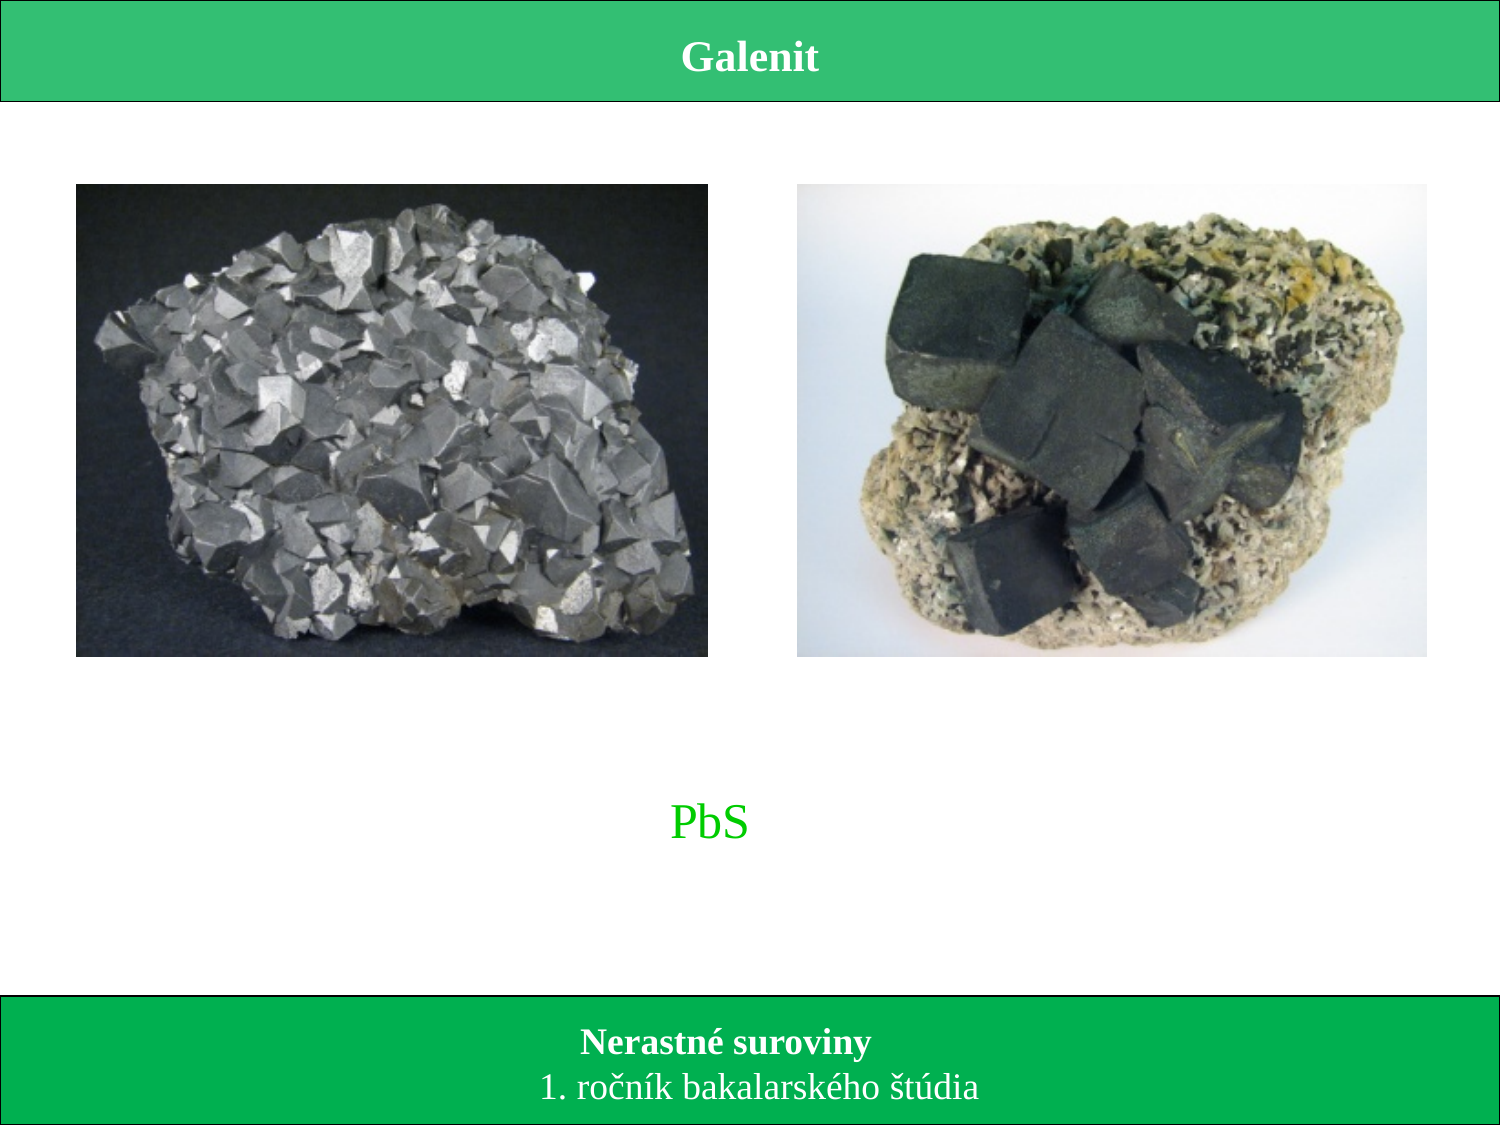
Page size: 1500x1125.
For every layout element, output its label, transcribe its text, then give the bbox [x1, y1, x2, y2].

text_box Galenit [0, 0, 1500, 102]
picture [796, 184, 1427, 658]
text_box PbS [655, 750, 857, 856]
picture [76, 184, 709, 658]
text_box Nerastné suroviny 1. ročník bakalarského štúdia [0, 996, 1500, 1125]
